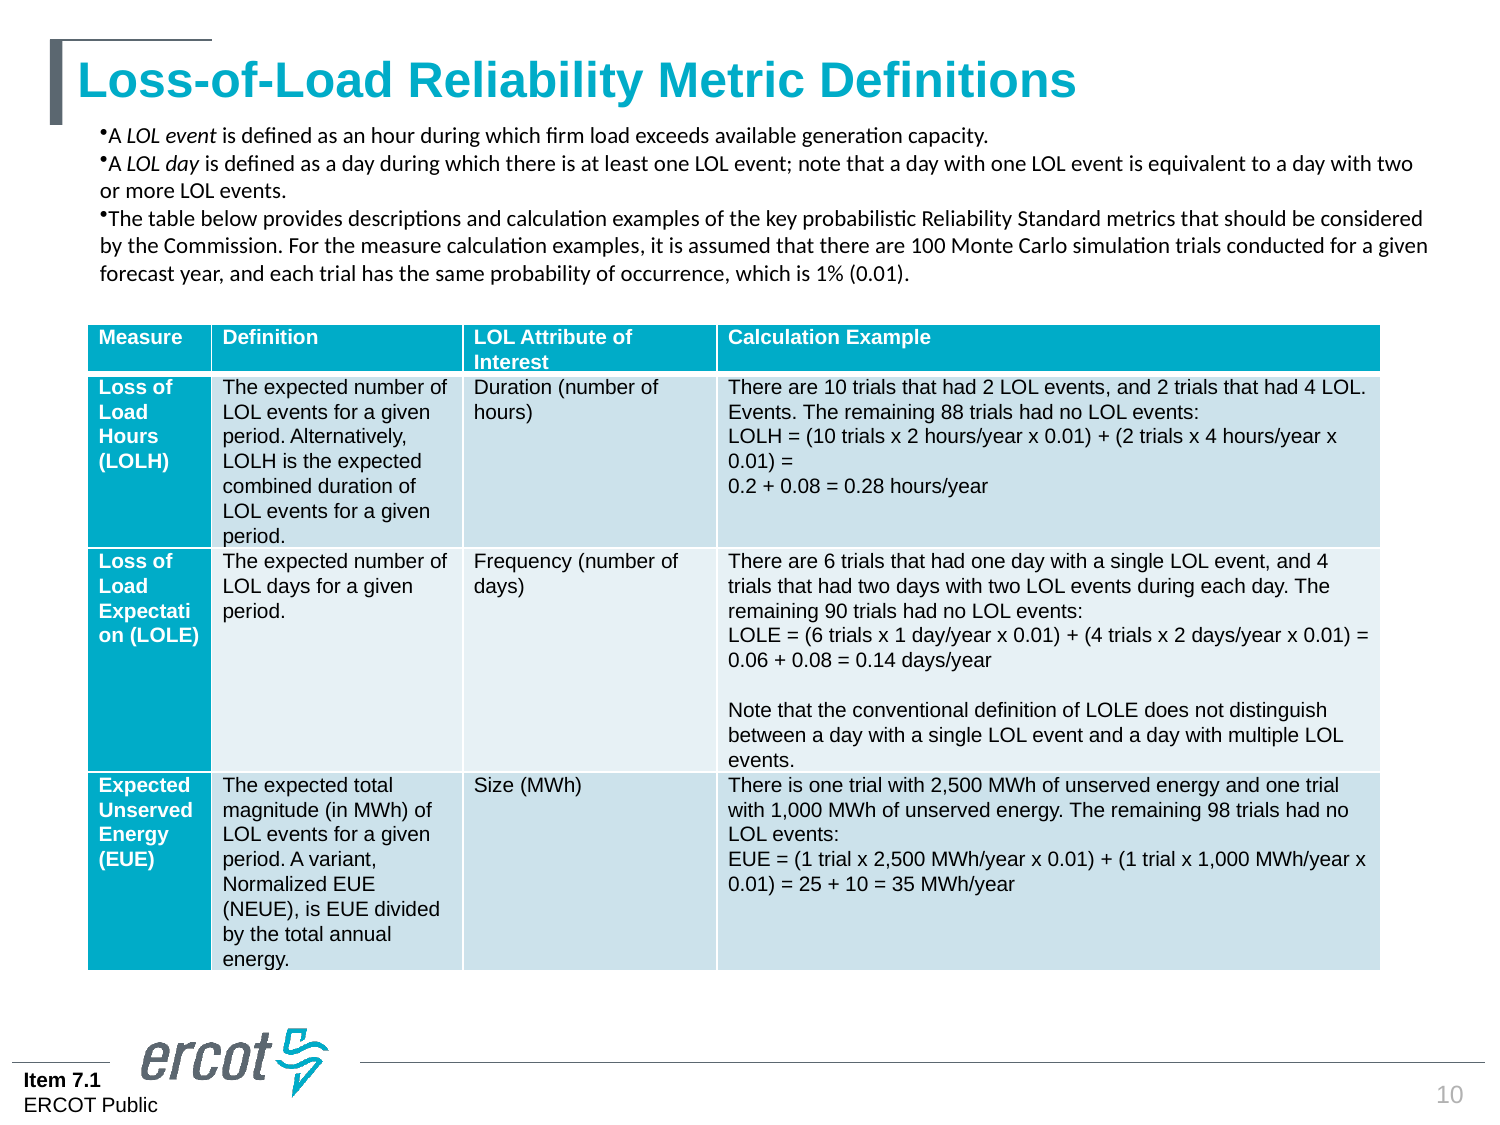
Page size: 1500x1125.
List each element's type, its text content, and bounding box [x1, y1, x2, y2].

table_cell There is one trial with 2,500 MWh of unserved energy and one trial with 1,000 MWh of unserved energy. The remaining 98 trials had no LOL events: EUE = (1 trial x 2,500 MWh/year x 0.01) + (1 trial x 1,000 MWh/year x 0.01) = 25 + 10 = 35 MWh/year [718, 773, 1380, 970]
slide_number 10 [1412, 1076, 1488, 1112]
table_cell Duration (number of hours) [464, 377, 716, 547]
table_header Definition [212, 325, 462, 371]
picture [137, 1024, 332, 1100]
table_cell Loss of Load Hours (LOLH) [88, 377, 211, 547]
title Loss-of-Load Reliability Metric Definitions [62, 39, 1450, 111]
table_cell There are 10 trials that had 2 LOL events, and 2 trials that had 4 LOL. Events. The remaining 88 trials had no LOL events: LOLH = (10 trials x 2 hours/year x 0.01) + (2 trials x 4 hours/year x 0.01) = 0.2 + 0.08 = 0.28 hours/year [718, 377, 1380, 547]
table_cell Size (MWh) [464, 773, 716, 970]
table_cell There are 6 trials that had one day with a single LOL event, and 4 trials that had two days with two LOL events during each day. The remaining 90 trials had no LOL events: LOLE = (6 trials x 1 day/year x 0.01) + (4 trials x 2 days/year x 0.01) = 0.06 + 0.08 = 0.14 days/year Note that the conventional definition of LOLE does not distinguish between a day with a single LOL event and a day with multiple LOL events. [718, 549, 1380, 771]
table_cell Frequency (number of days) [464, 549, 716, 771]
table_cell Expected Unserved Energy (EUE) [88, 773, 211, 970]
table_cell Loss of Load Expectation (LOLE) [88, 549, 211, 771]
table_cell The expected number of LOL events for a given period. Alternatively, LOLH is the expected combined duration of LOL events for a given period. [212, 377, 462, 547]
text_box A LOL event is defined as an hour during which firm load exceeds available generation capacity. A LOL day is defined as a day during which there is at least one LOL event; note that a day with one LOL event is equivalent to a day with two or more LOL events. The table below provides descriptions and calculation examples of the key probabilistic Reliability Standard metrics that should be considered by the Commission. For the measure calculation examples, it is assumed that there are 100 Monte Carlo simulation trials conducted for a given forecast year, and each trial has the same probability of occurrence, which is 1% (0.01). [85, 113, 1448, 294]
table_cell The expected total magnitude (in MWh) of LOL events for a given period. A variant, Normalized EUE (NEUE), is EUE divided by the total annual energy. [212, 773, 462, 970]
table_cell The expected number of LOL days for a given period. [212, 549, 462, 771]
table_header Measure [88, 325, 211, 371]
table_header Calculation Example [718, 325, 1380, 371]
table_header LOL Attribute of Interest [464, 325, 716, 371]
